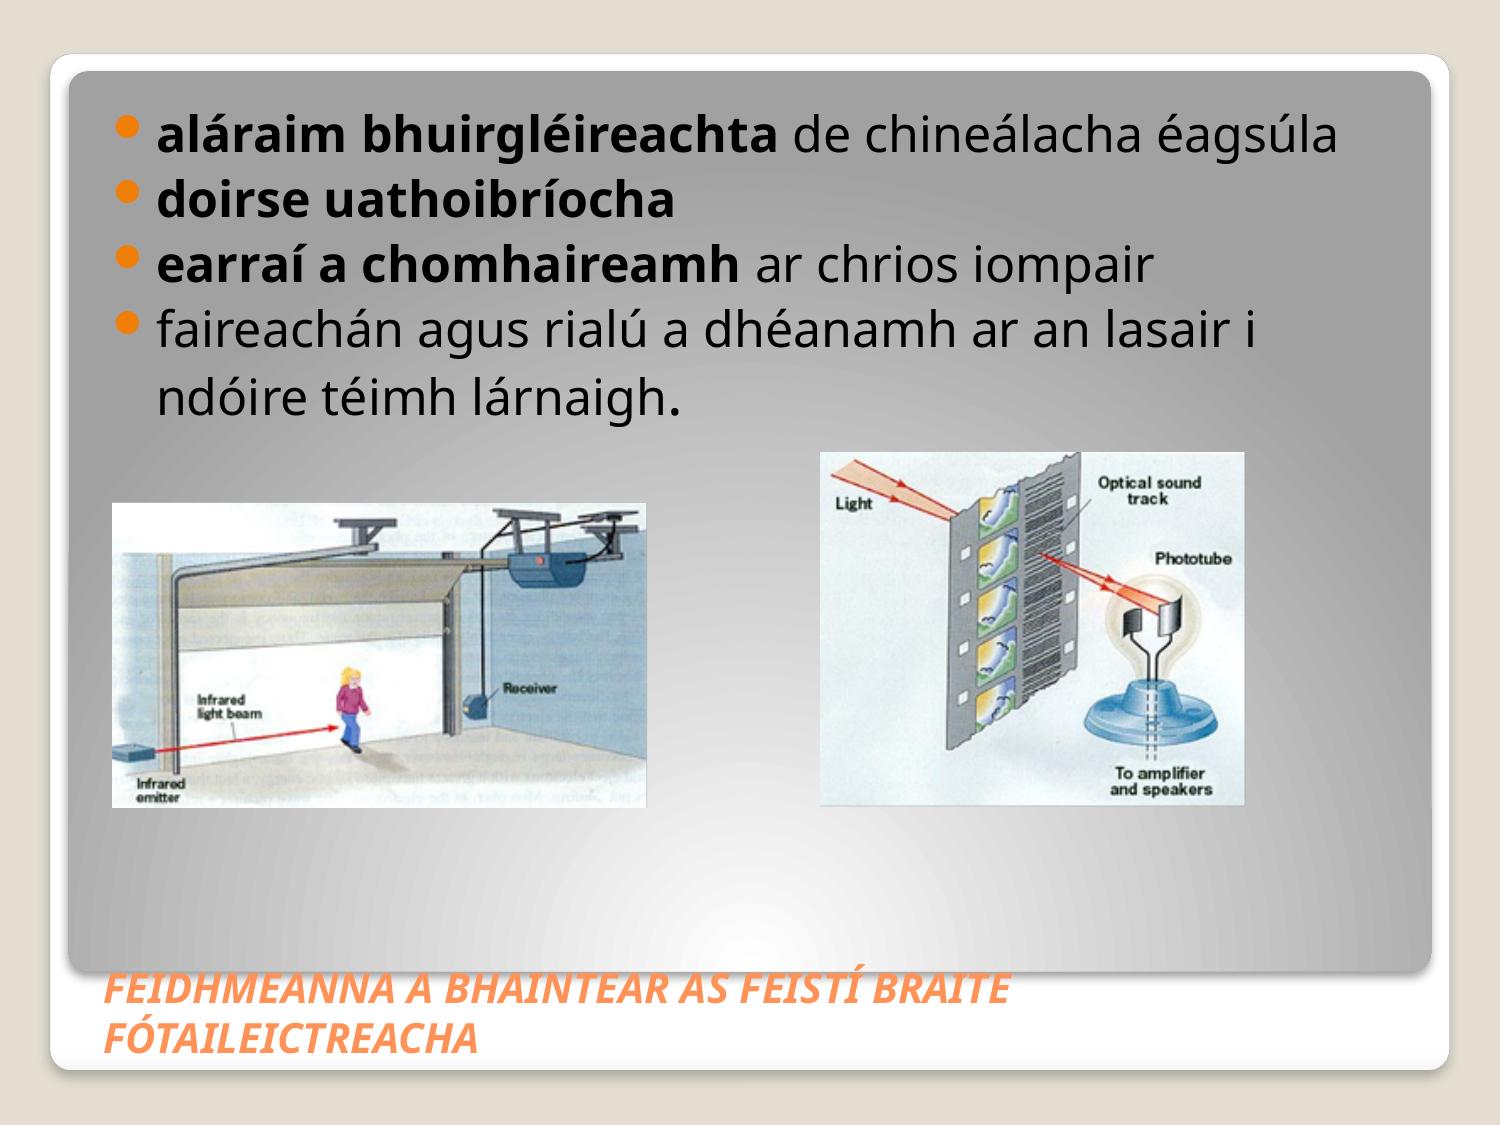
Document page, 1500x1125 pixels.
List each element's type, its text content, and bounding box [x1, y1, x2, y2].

title FEIDHMEANNA A BHAINTEAR AS FEISTÍ BRAITE FÓTAILEICTREACHA [88, 896, 1431, 1069]
picture [820, 452, 1247, 808]
picture [111, 500, 649, 808]
list aláraim bhuirgléireachta de chineálacha éagsúla doirse uathoibríocha earraí a chomhaireamh ar chrios iompair faireachán agus rialú a dhéanamh ar an lasair i ndóire téimh lárnaigh. [82, 86, 1425, 774]
